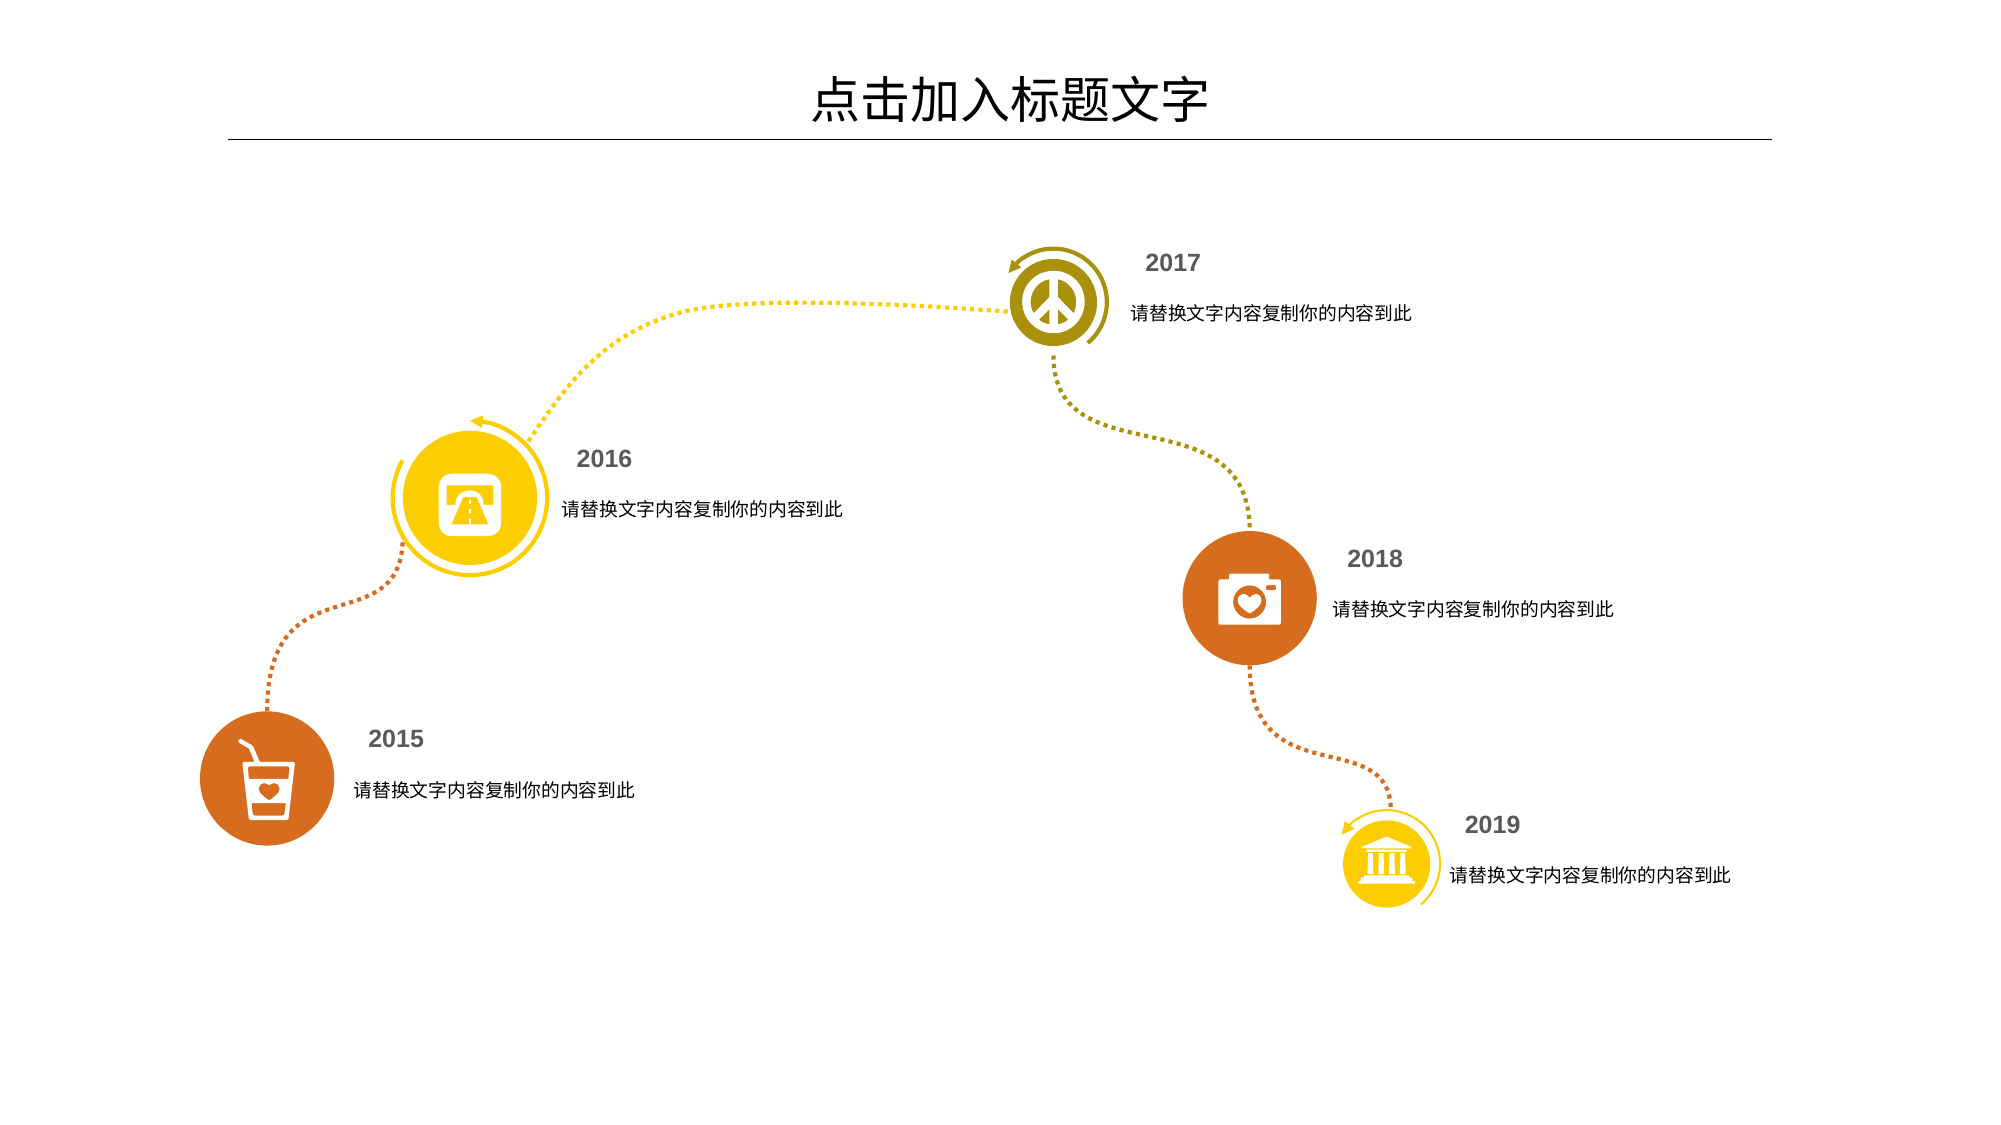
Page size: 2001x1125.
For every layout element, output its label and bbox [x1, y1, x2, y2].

text_box [1247, 667, 1393, 809]
text_box [247, 555, 423, 692]
text_box [392, 420, 955, 576]
text_box [199, 711, 746, 846]
text_box [999, 237, 1523, 362]
text_box [1333, 799, 1843, 924]
text_box [1182, 530, 1725, 666]
text_box [541, 301, 999, 420]
text_box [1087, 362, 1250, 531]
